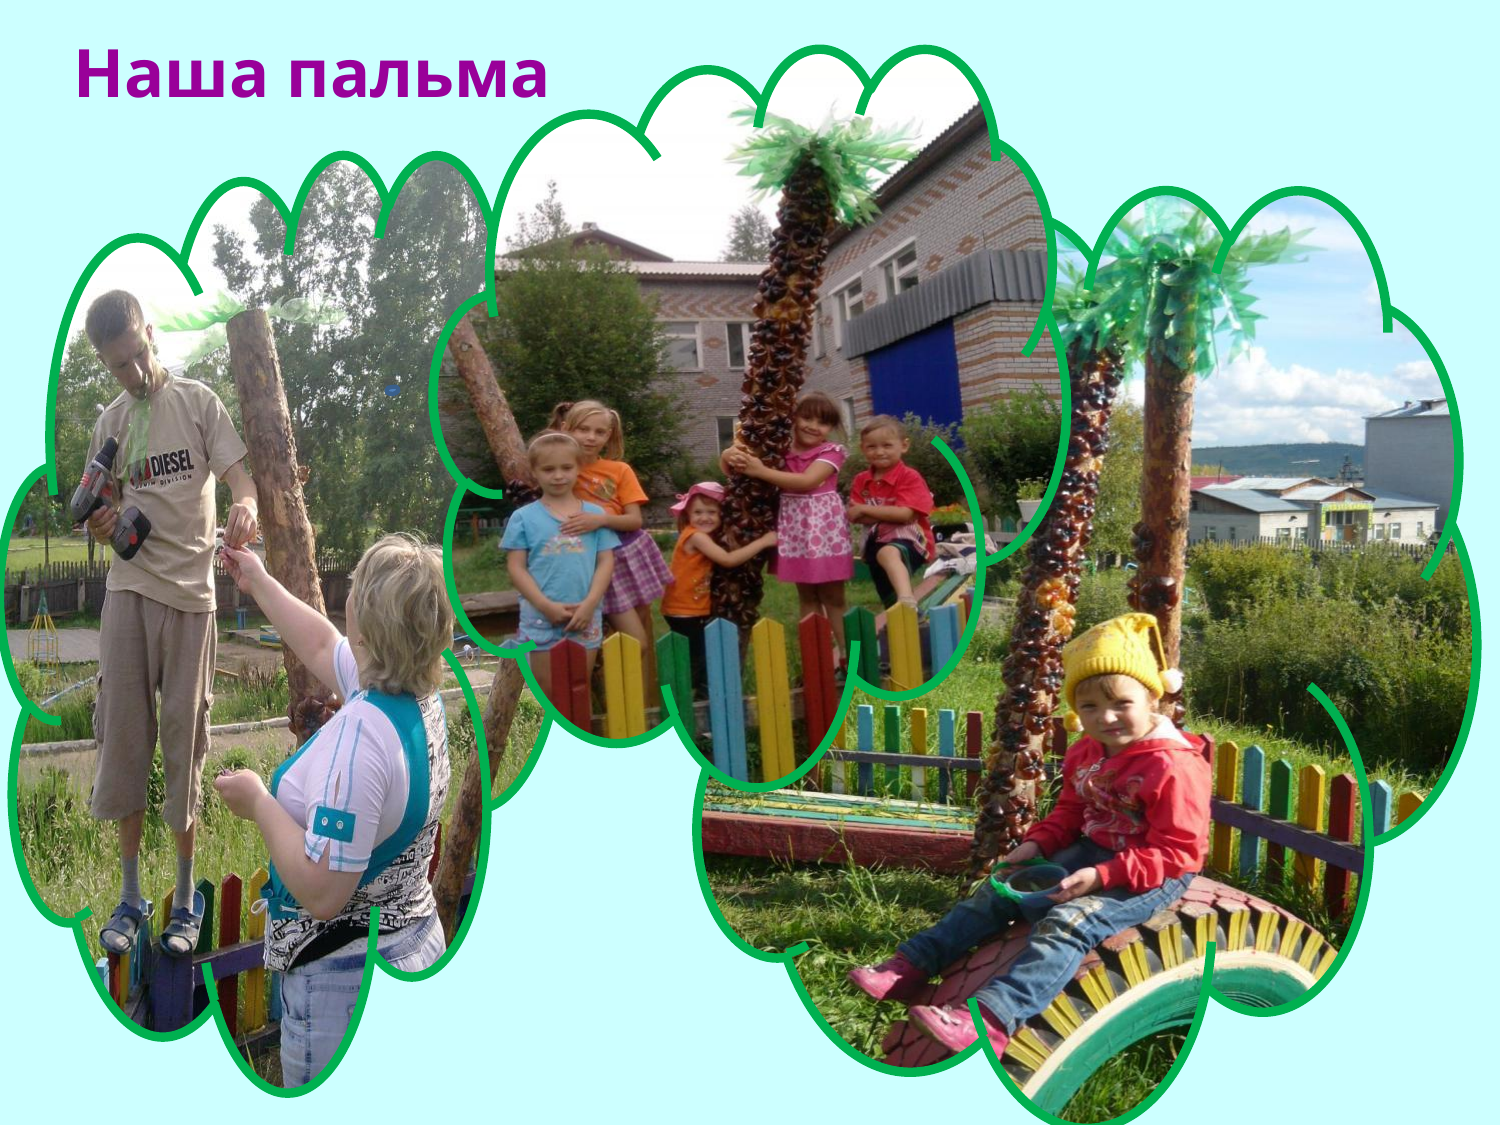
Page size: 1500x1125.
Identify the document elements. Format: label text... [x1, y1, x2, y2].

picture [0, 46, 1477, 1125]
text_box Наша пальма [58, 23, 624, 119]
